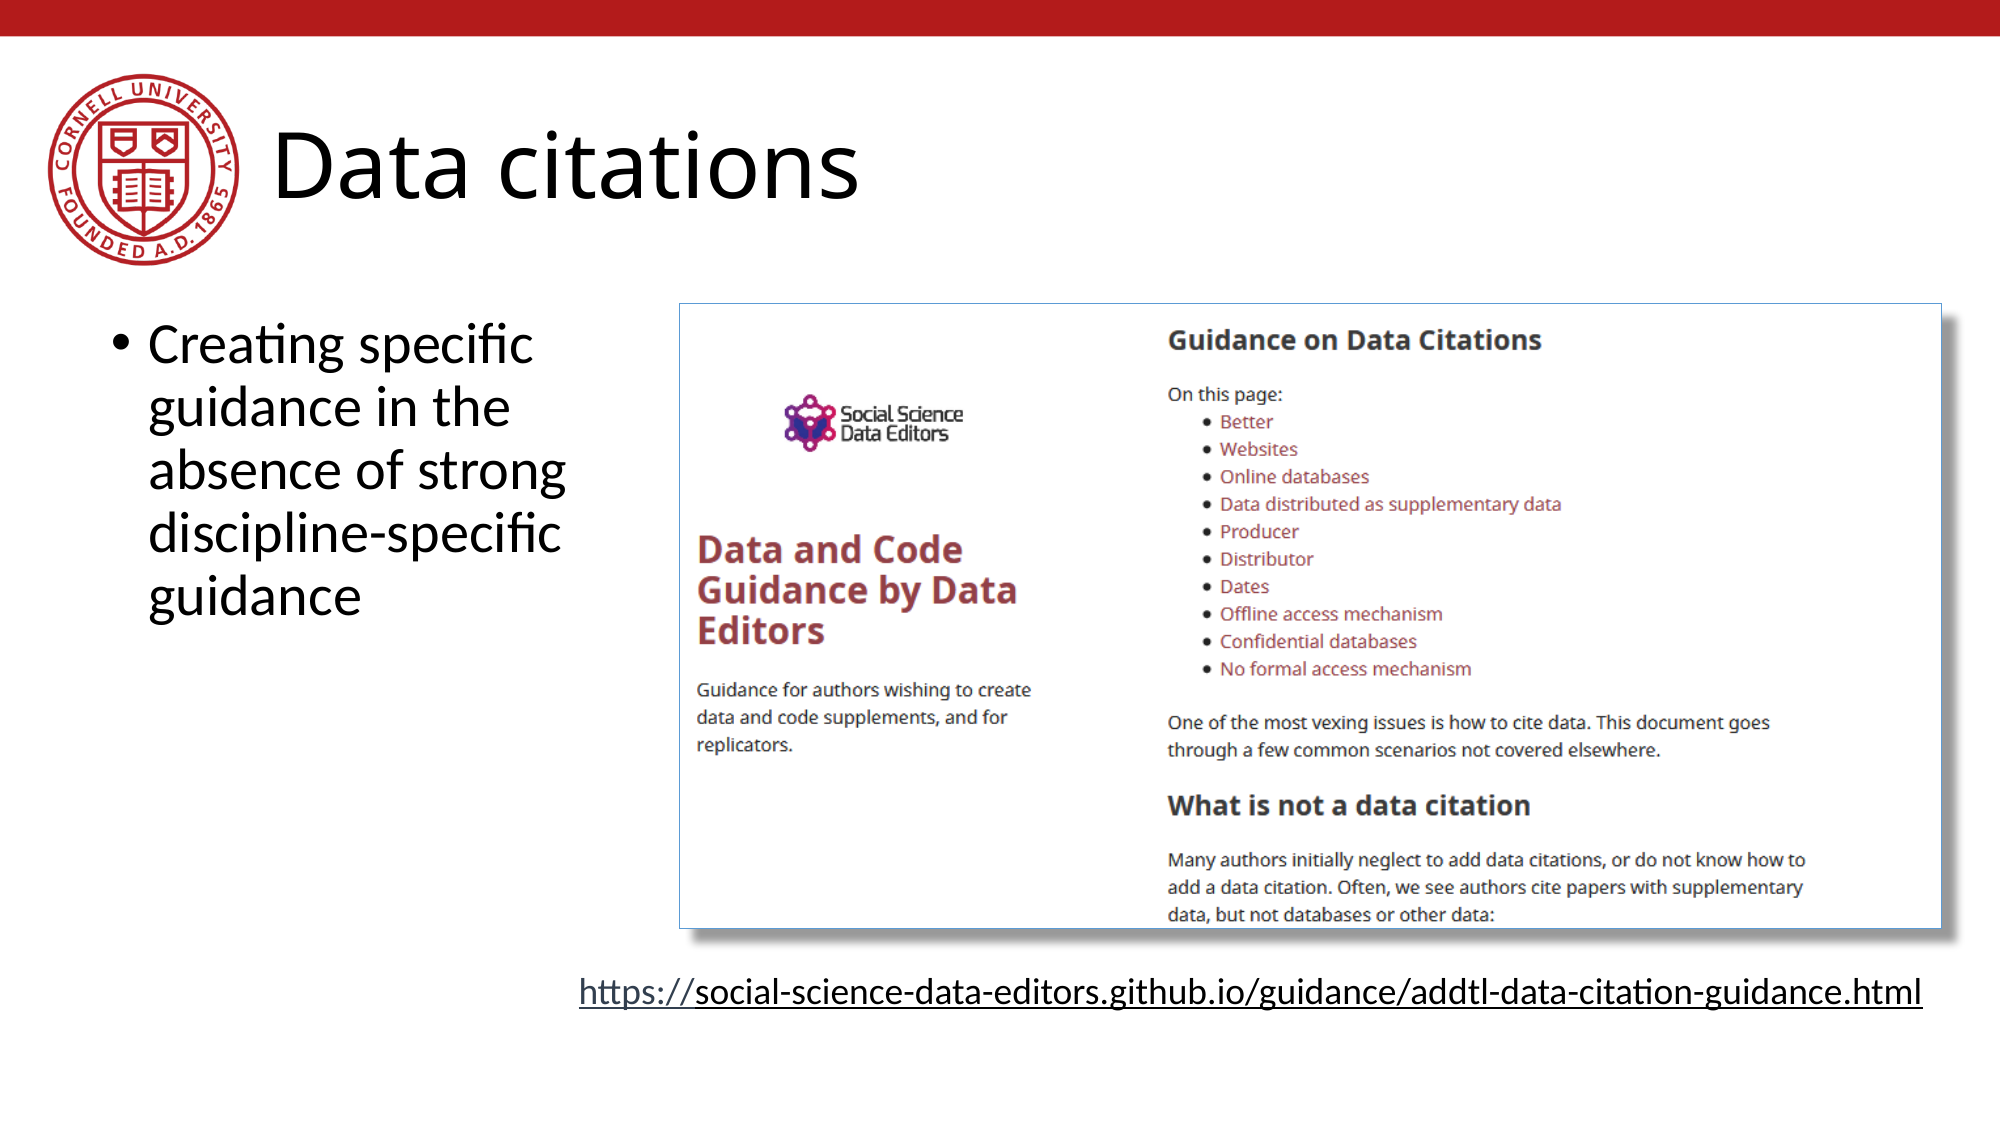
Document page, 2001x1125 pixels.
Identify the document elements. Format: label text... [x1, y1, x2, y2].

text_box https://social-science-data-editors.github.io/guidance/addtl-data-citation-guidance.html [563, 959, 1989, 1020]
list Creating specific guidance in the absence of strong discipline-specific guidance [95, 306, 631, 1021]
title Data citations [255, 59, 1860, 278]
picture [679, 303, 1942, 929]
picture [39, 65, 255, 274]
